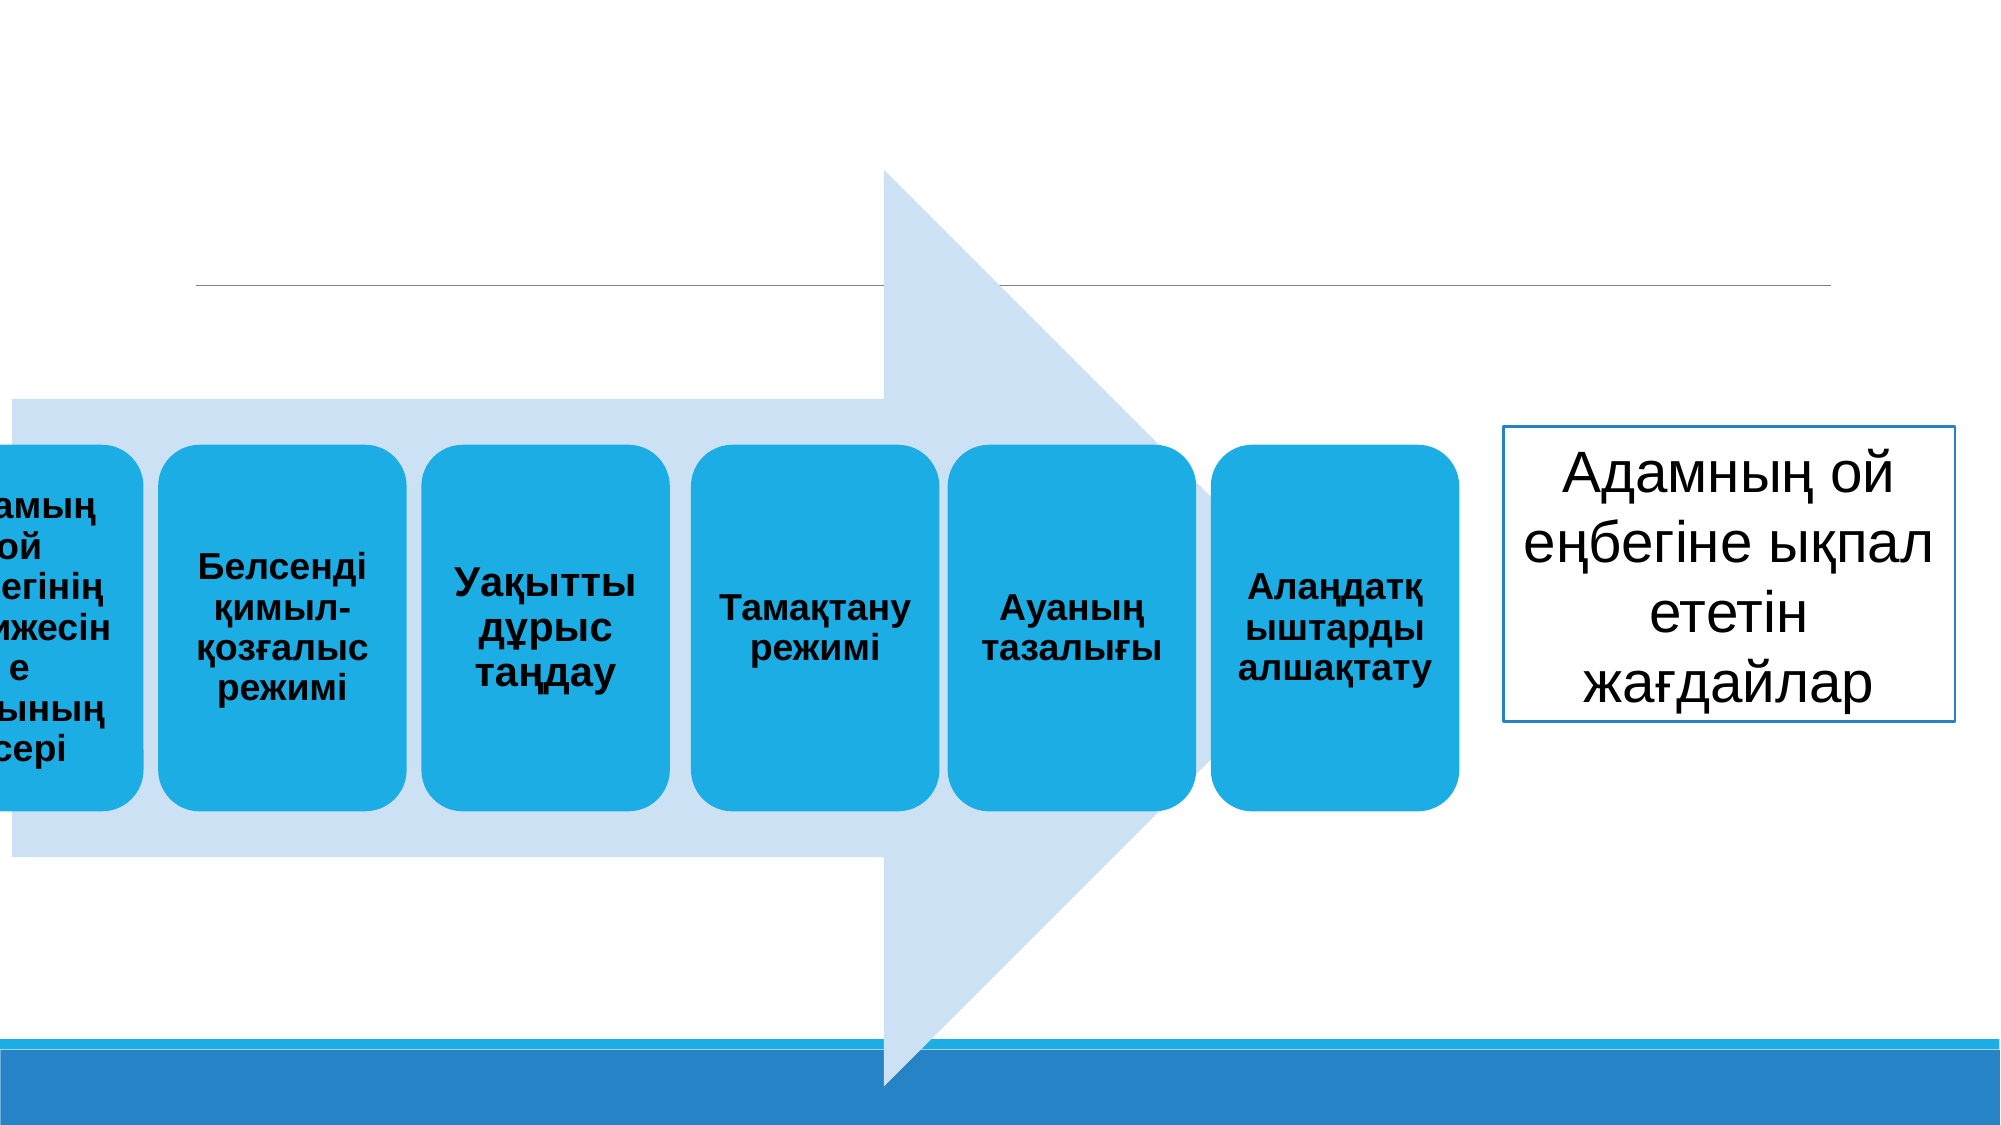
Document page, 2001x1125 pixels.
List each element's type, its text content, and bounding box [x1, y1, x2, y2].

text_box Адамның ой еңбегіне ықпал ететін жағдайлар [1502, 425, 1956, 723]
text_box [0, 169, 1461, 1087]
